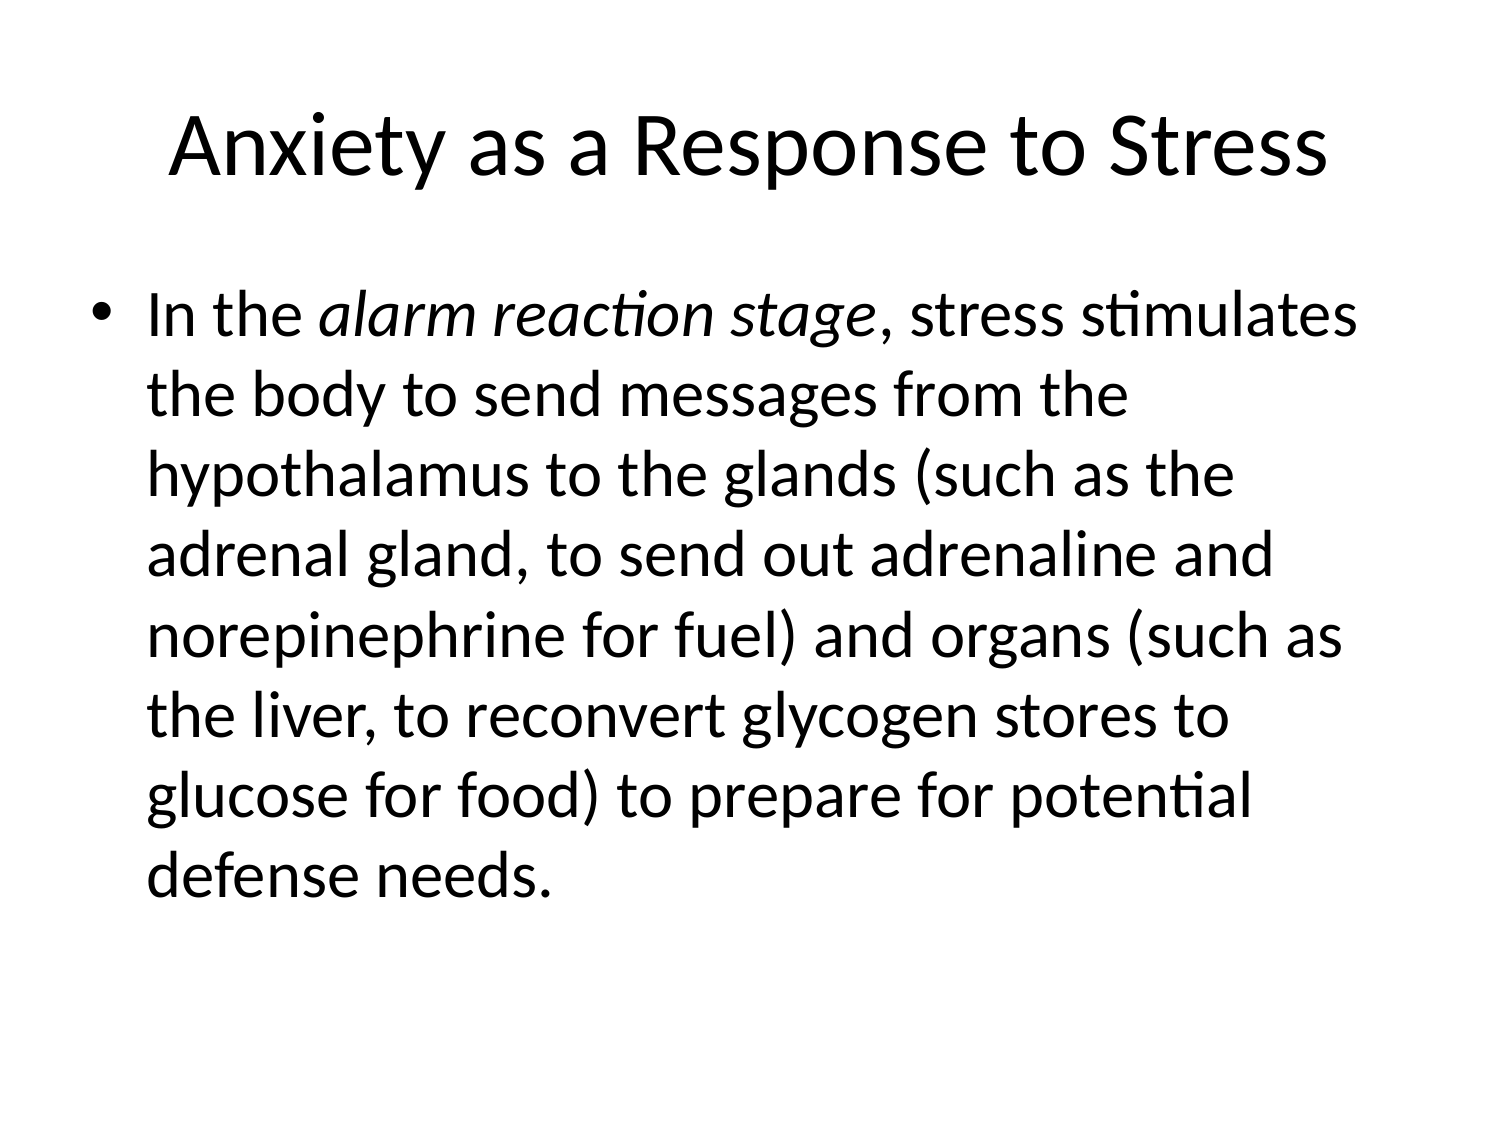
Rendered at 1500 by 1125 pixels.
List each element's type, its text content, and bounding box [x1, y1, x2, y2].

title Anxiety as a Response to Stress [75, 45, 1425, 233]
list In the alarm reaction stage, stress stimulates the body to send messages from the hypothalamus to the glands (such as the adrenal gland, to send out adrenaline and norepinephrine for fuel) and organs (such as the liver, to reconvert glycogen stores to glucose for food) to prepare for potential defense needs. [75, 262, 1425, 1005]
